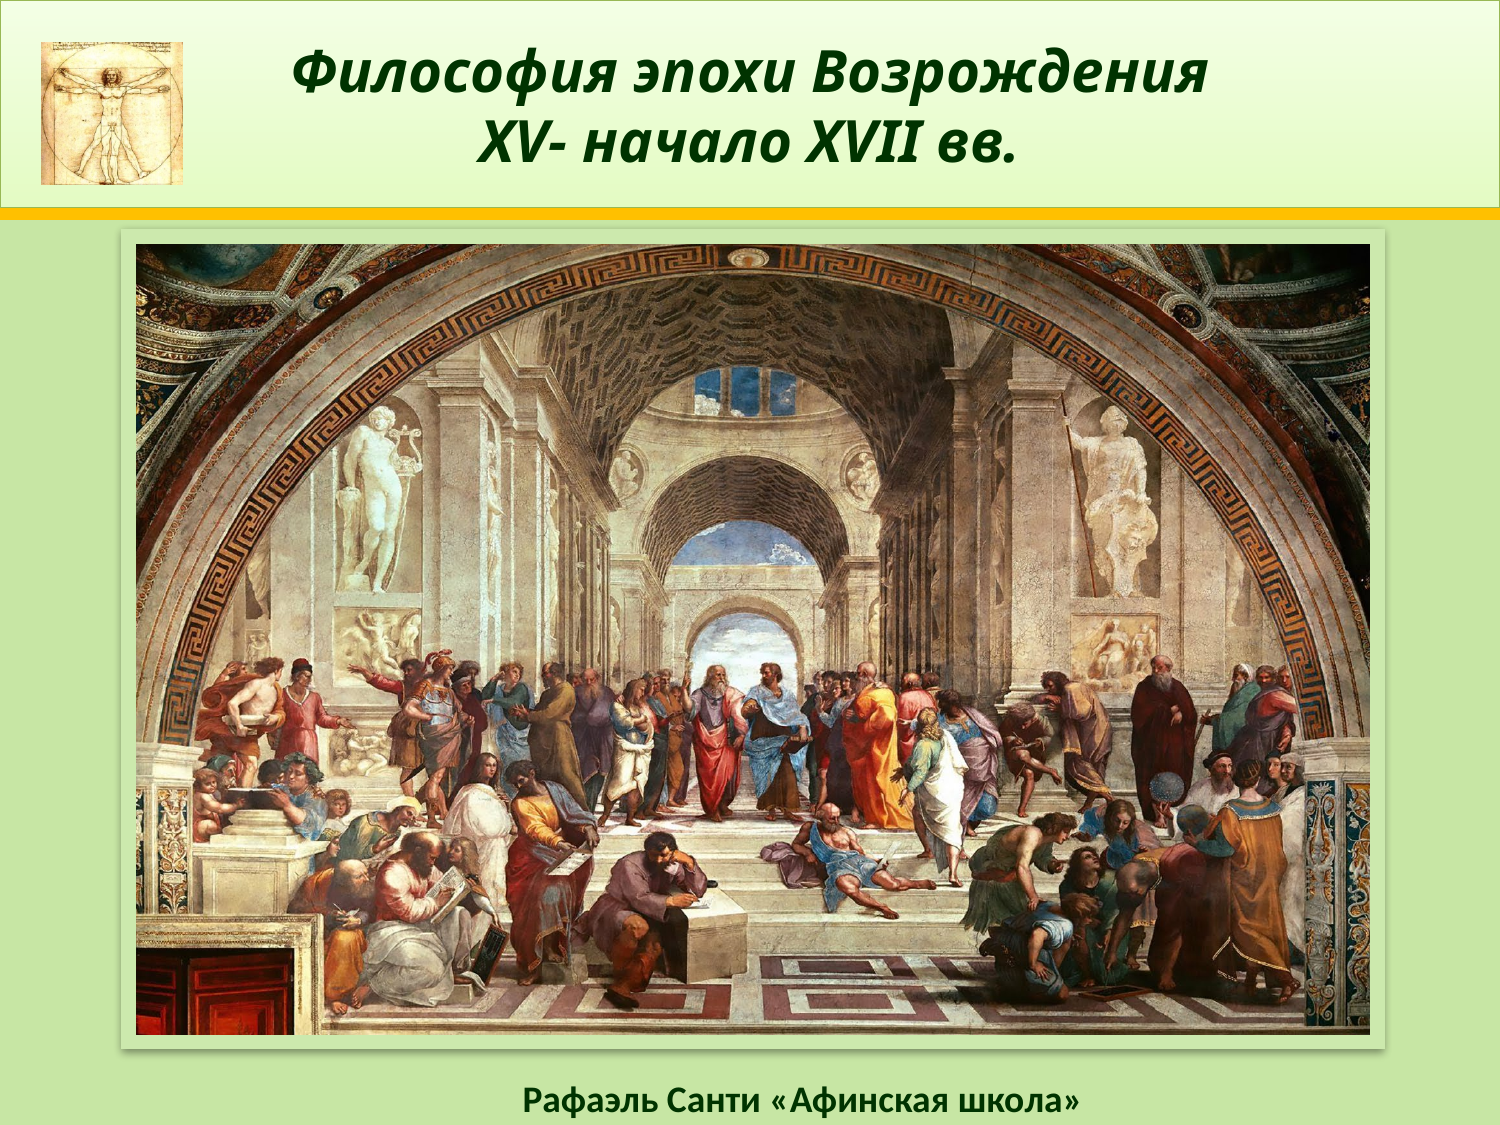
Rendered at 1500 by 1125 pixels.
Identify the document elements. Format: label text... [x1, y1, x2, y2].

text_box Философия эпохи Возрождения XV- начало XVII вв. [0, 0, 1500, 206]
picture [40, 42, 184, 185]
text_box Рафаэль Санти «Афинская школа» [275, 1068, 1331, 1125]
picture [135, 243, 1371, 1036]
text_box [0, 222, 1500, 1125]
text_box [0, 206, 1500, 222]
